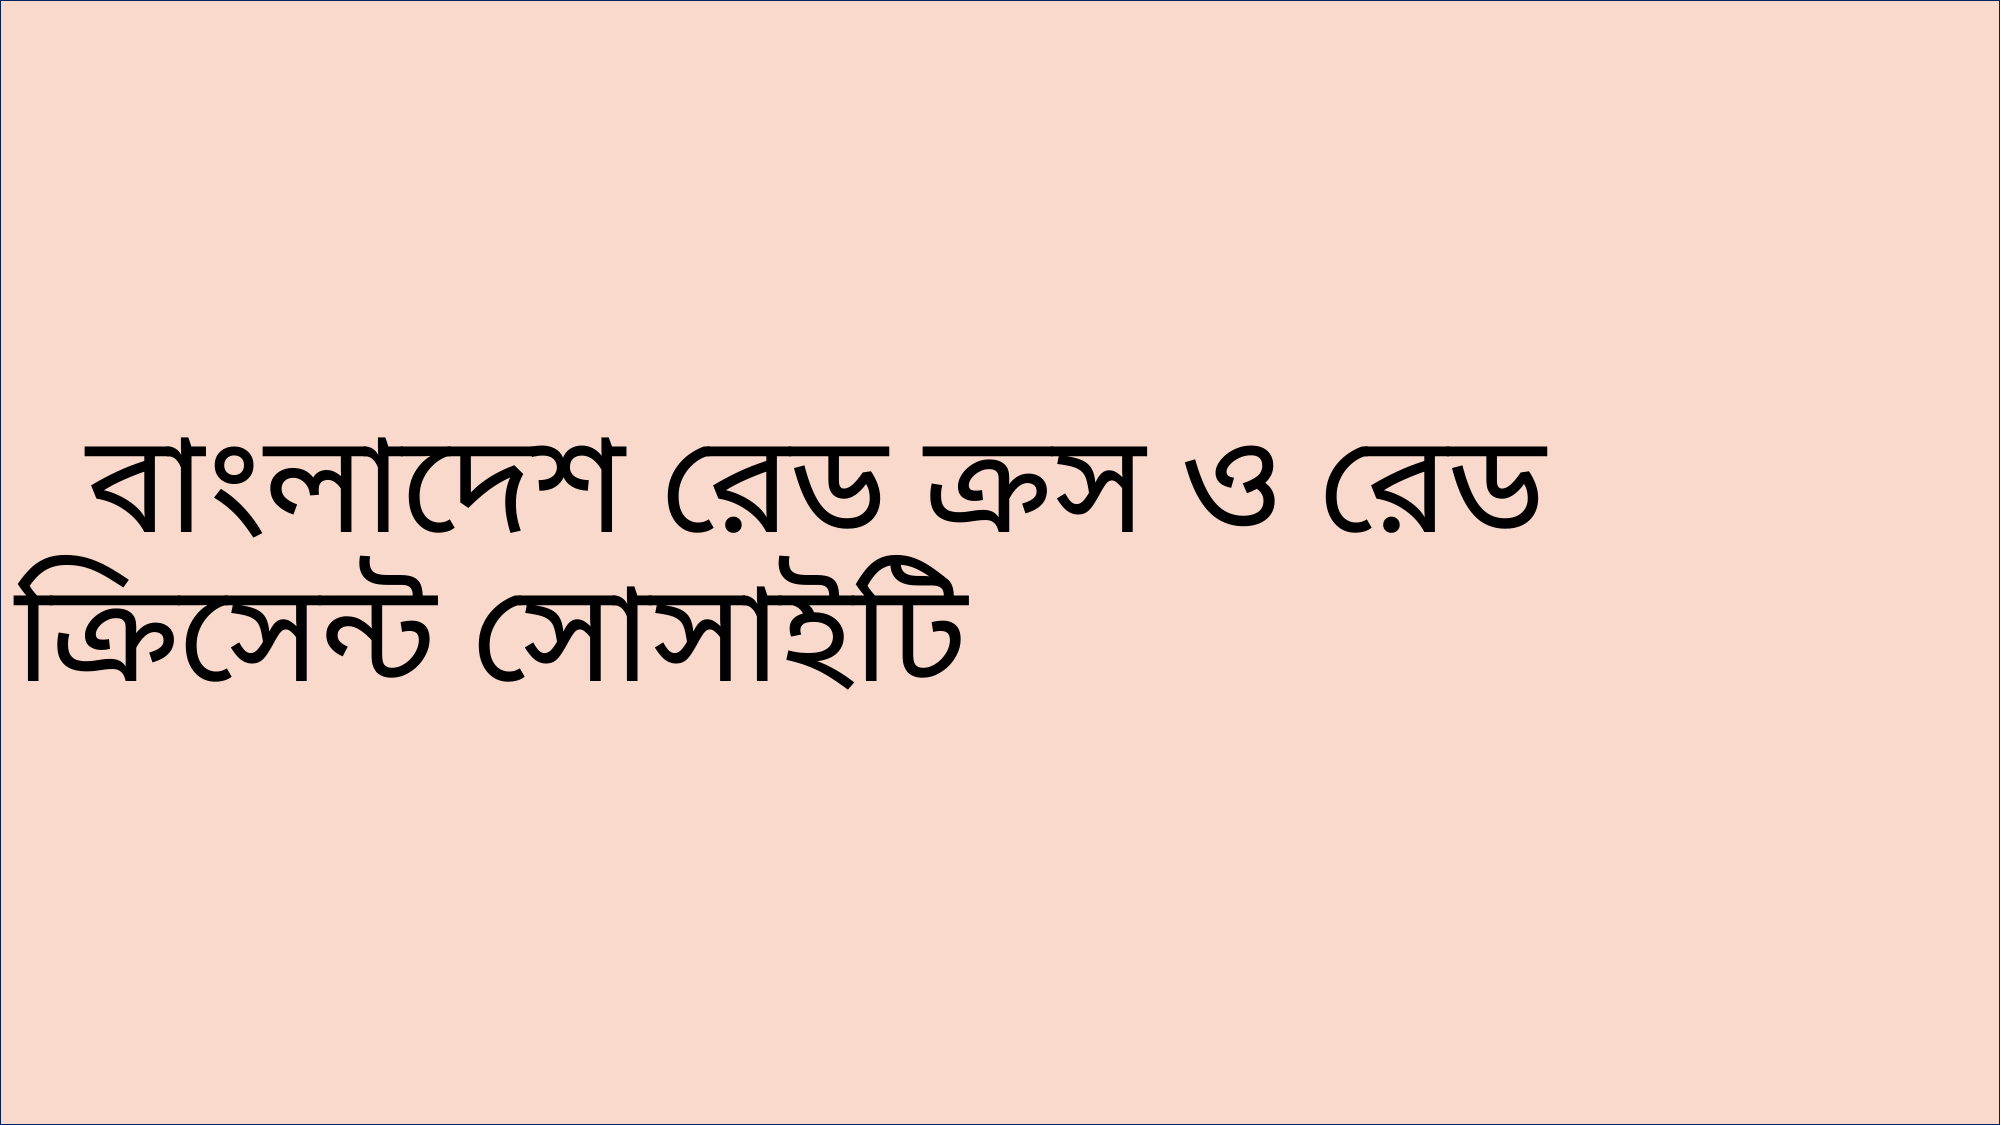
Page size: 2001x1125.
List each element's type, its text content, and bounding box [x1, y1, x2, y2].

title বাংলাদেশ রেড ক্রস ও রেড ক্রিসেন্ট সোসাইটি [0, 0, 2000, 1125]
